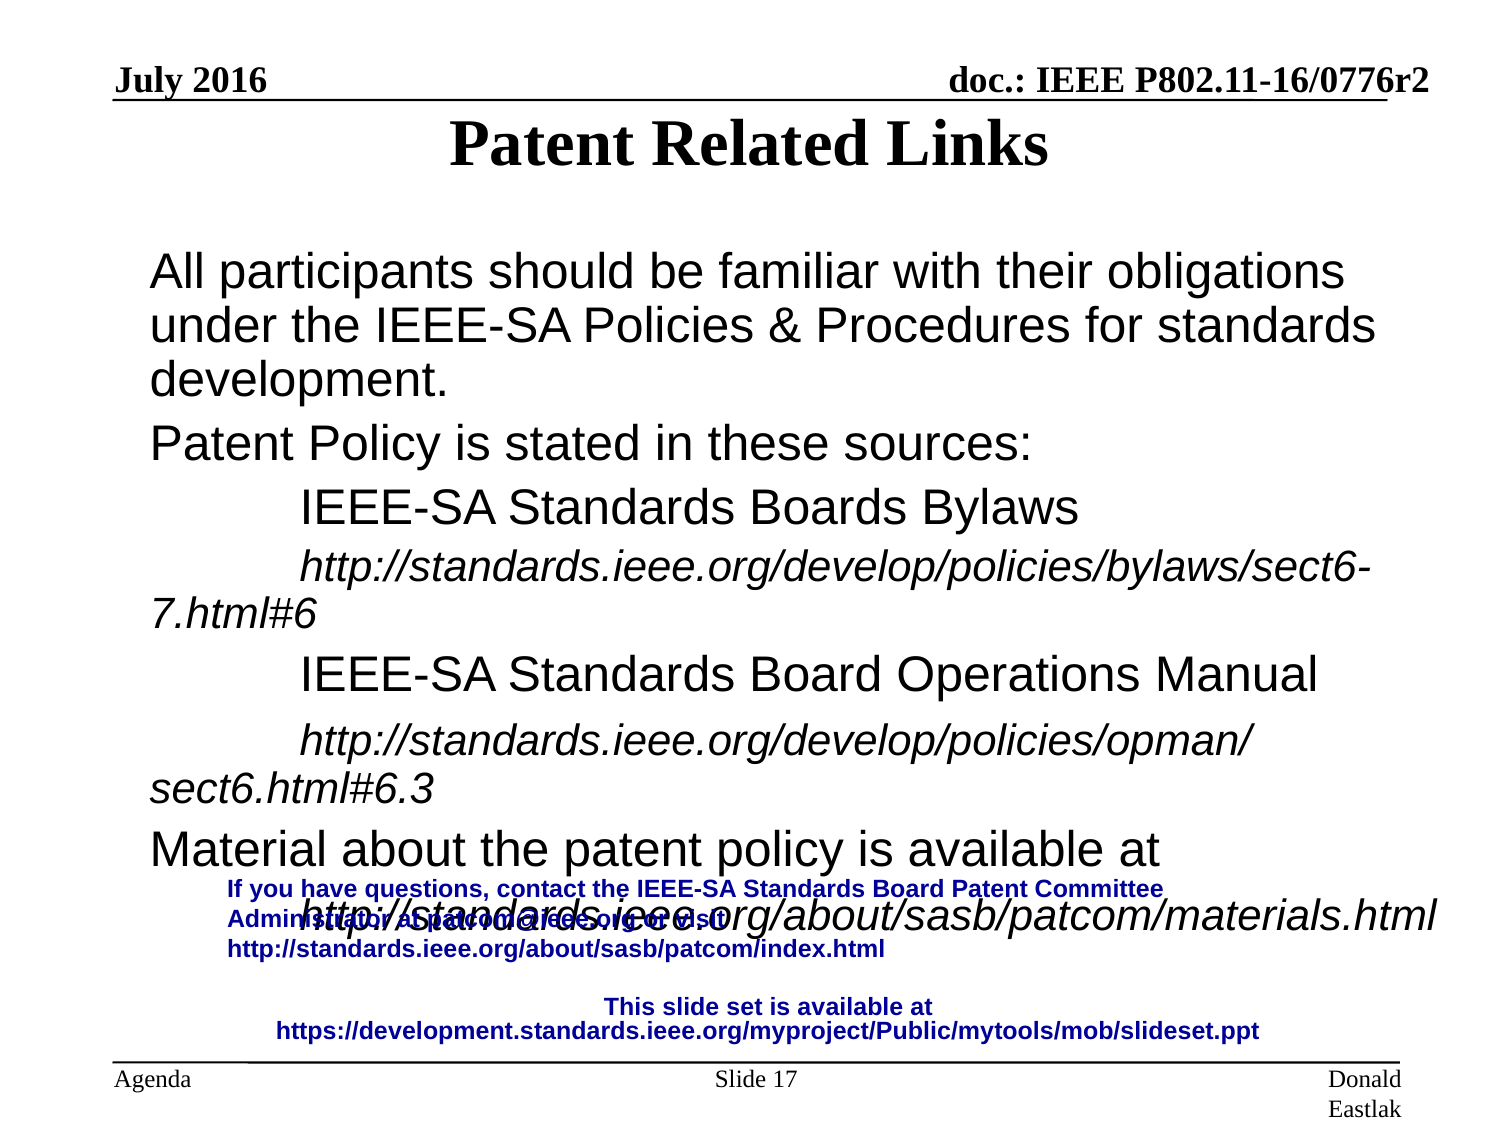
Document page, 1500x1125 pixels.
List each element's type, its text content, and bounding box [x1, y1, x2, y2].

text_box If you have questions, contact the IEEE-SA Standards Board Patent Committee Administrator at patcom@ieee.org or visit http://standards.ieee.org/about/sasb/patcom/index.html This slide set is available at https://development.standards.ieee.org/myproject/Public/mytools/mob/slideset.ppt [212, 865, 1325, 1052]
footer Donald Eastlake 3rd, Huawei Technologies [1325, 1062, 1402, 1093]
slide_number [114, 54, 290, 100]
list All participants should be familiar with their obligations under the IEEE-SA Policies & Procedures for standards development. Patent Policy is stated in these sources: IEEE-SA Standards Boards Bylaws http://standards.ieee.org/develop/policies/bylaws/sect6-7.html#6 IEEE-SA Standards Board Operations Manual http://standards.ieee.org/develop/policies/opman/sect6.html#6.3 Material about the patent policy is available at http://standards.ieee.org/about/sasb/patcom/materials.html [12, 237, 1488, 875]
slide_number Slide 17 [712, 1062, 800, 1093]
title Patent Related Links [75, 45, 1425, 233]
